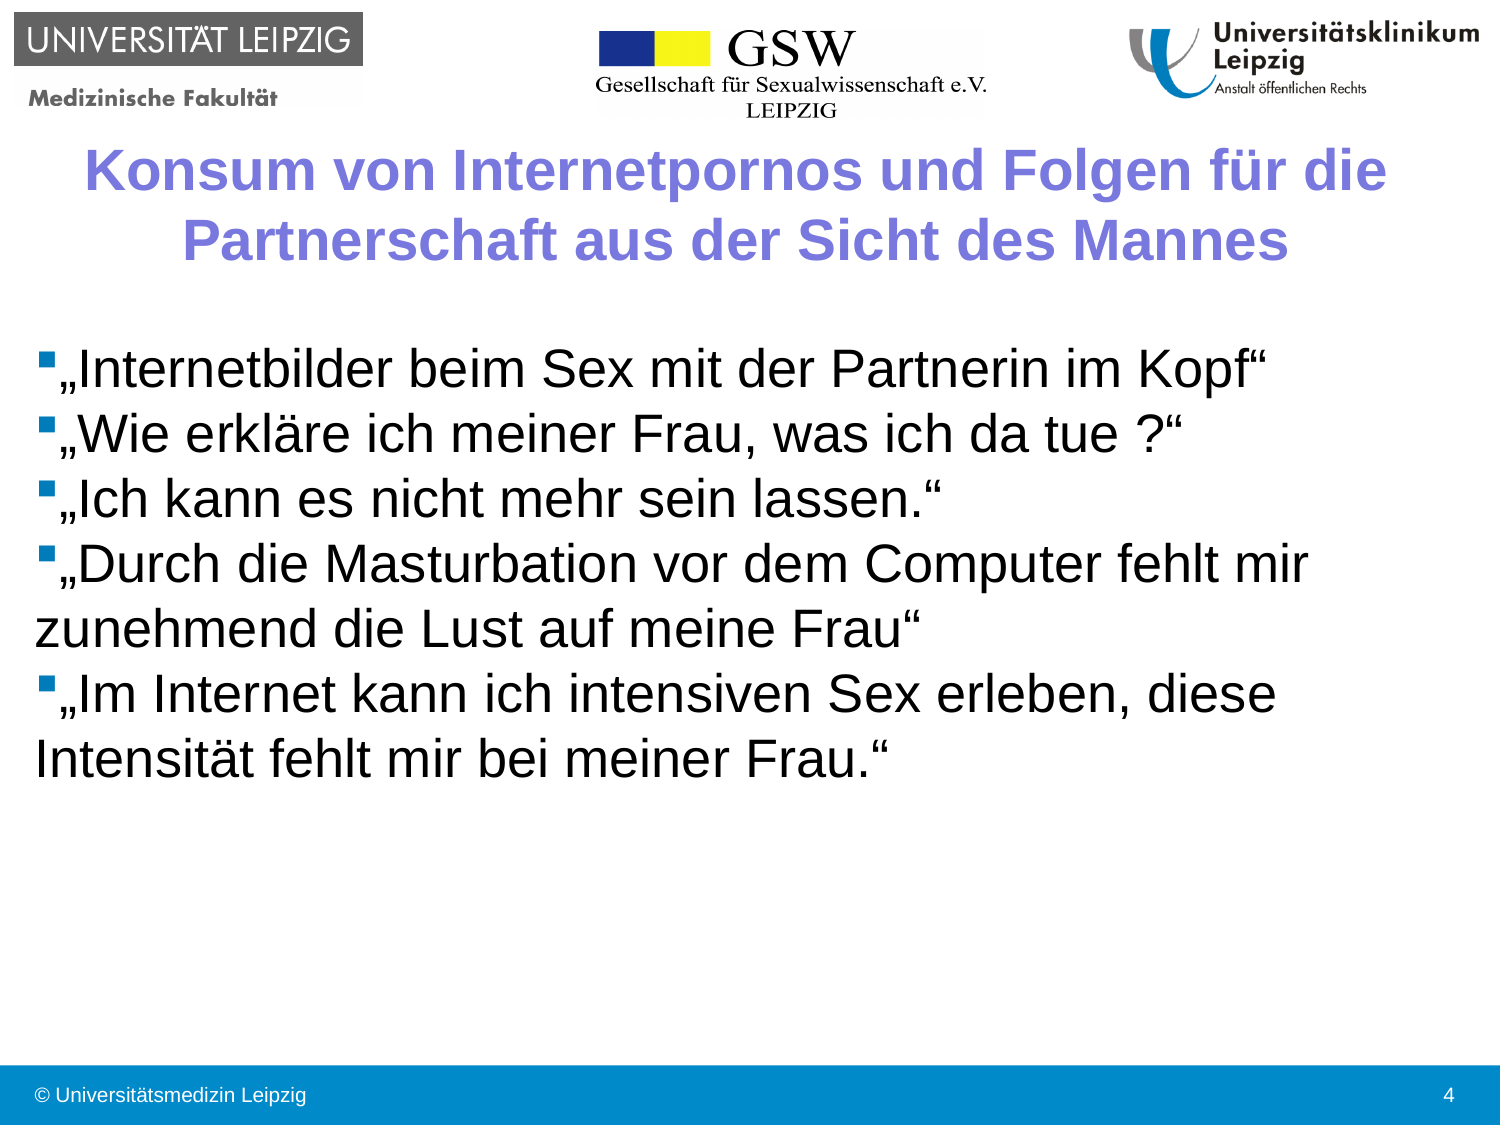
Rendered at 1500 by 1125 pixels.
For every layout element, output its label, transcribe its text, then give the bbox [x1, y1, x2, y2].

title Konsum von Internetpornos und Folgen für die Partnerschaft aus der Sicht des Mannes [17, 125, 1456, 279]
picture [596, 30, 986, 119]
picture [1126, 18, 1481, 101]
footer © Universitätsmedizin Leipzig [19, 1070, 1394, 1118]
picture [14, 12, 363, 106]
slide_number 4 [1404, 1070, 1470, 1118]
list „Internetbilder beim Sex mit der Partnerin im Kopf“ „Wie erkläre ich meiner Frau, was ich da tue ?“ „Ich kann es nicht mehr sein lassen.“ „Durch die Masturbation vor dem Computer fehlt mir zunehmend die Lust auf meine Frau“ „Im Internet kann ich intensiven Sex erleben, diese Intensität fehlt mir bei meiner Frau.“ [19, 326, 1470, 1041]
